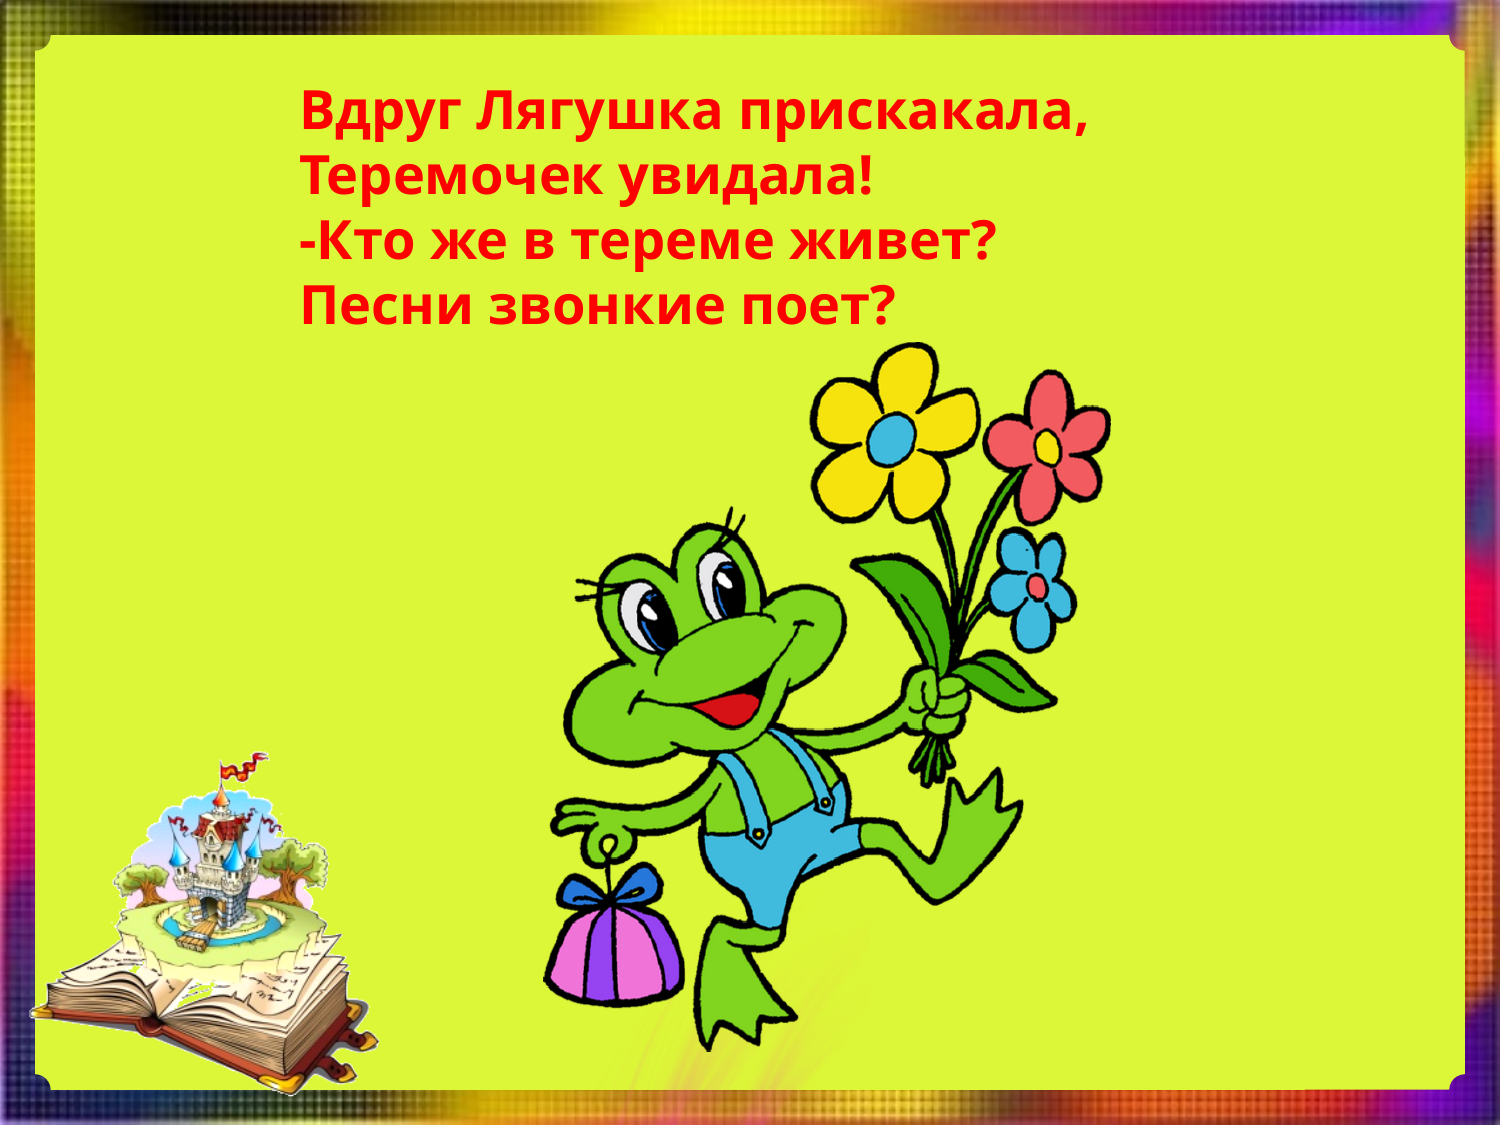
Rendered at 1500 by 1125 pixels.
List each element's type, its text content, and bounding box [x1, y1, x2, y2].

text_box Вдруг Лягушка прискакала, Теремочек увидала! -Кто же в тереме живет? Песни звонкие поет? [299, 45, 1300, 430]
picture [0, 0, 1500, 1125]
